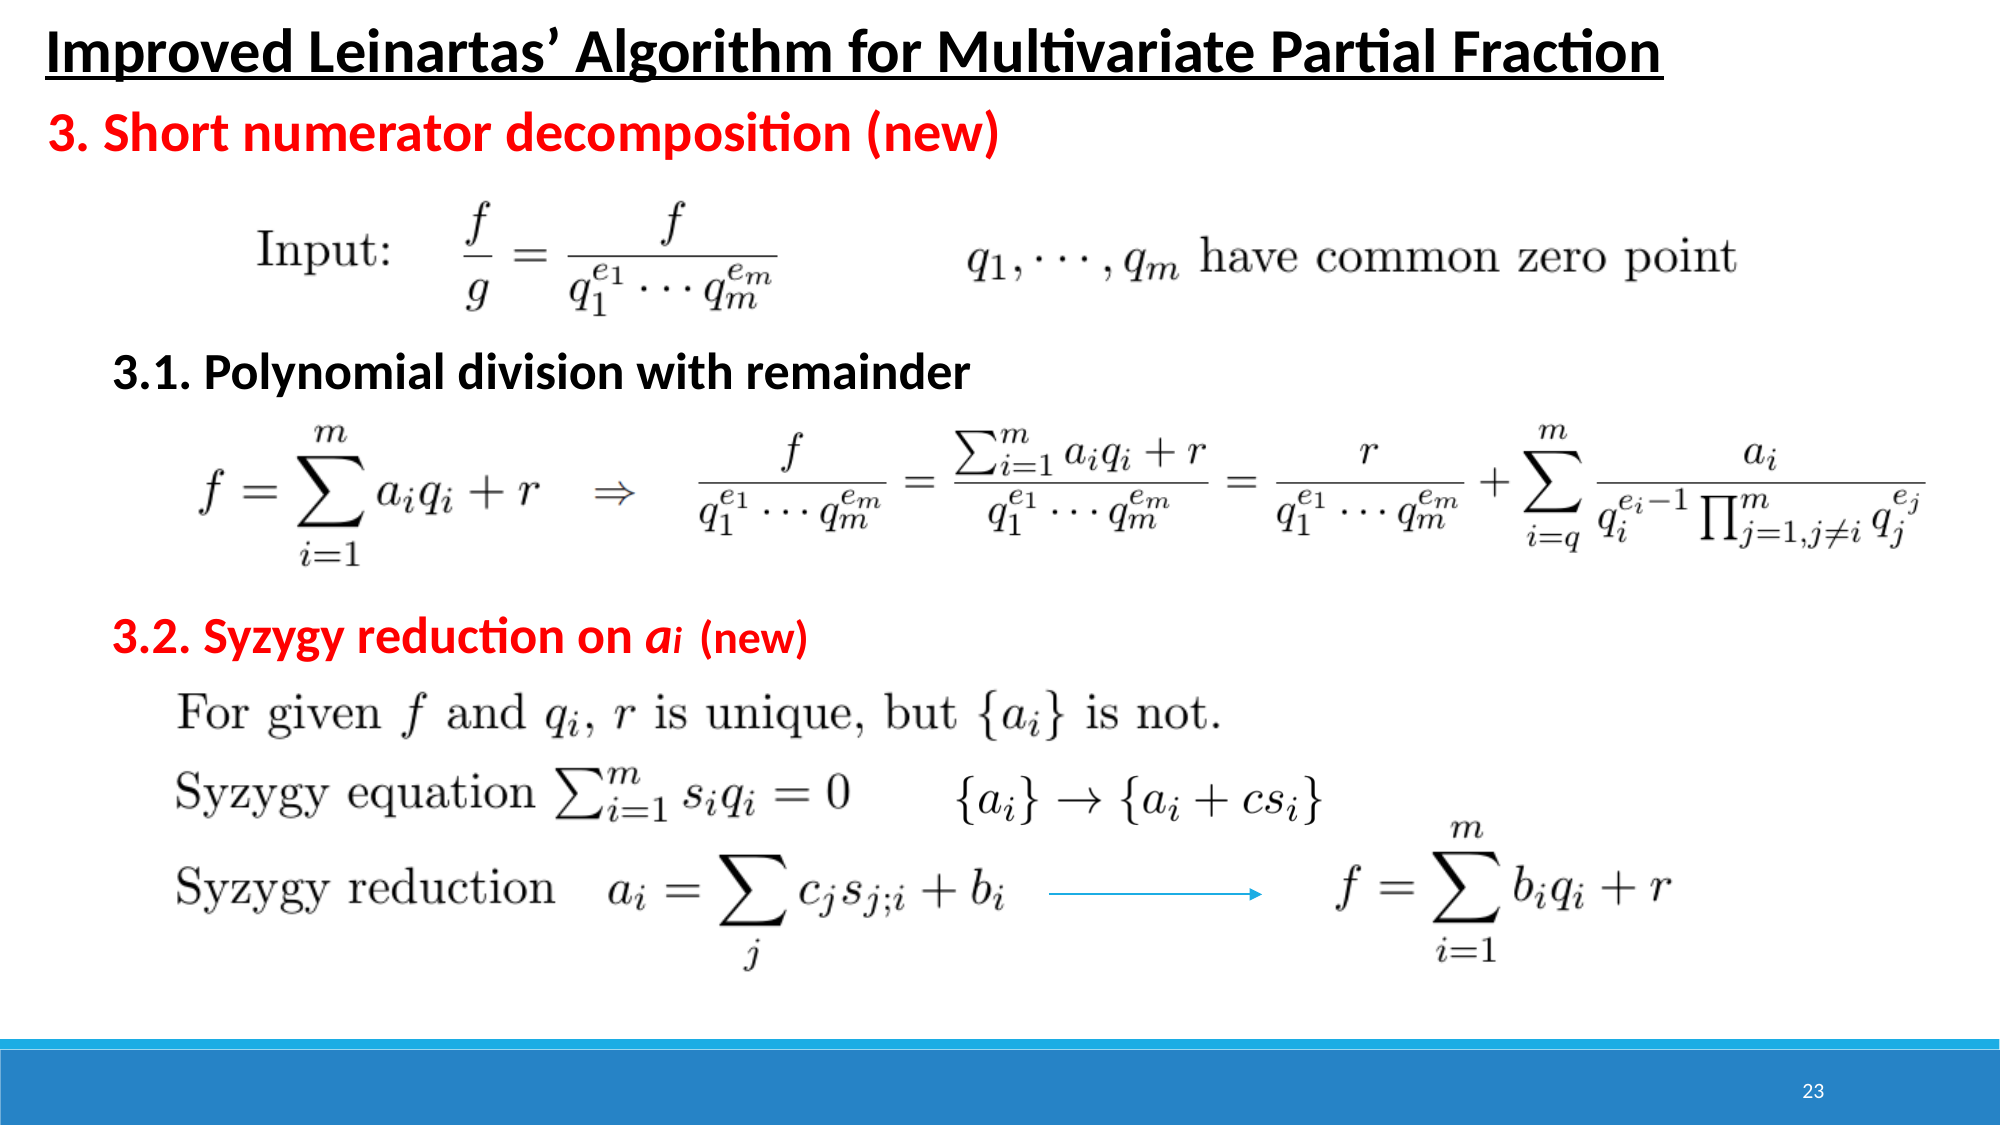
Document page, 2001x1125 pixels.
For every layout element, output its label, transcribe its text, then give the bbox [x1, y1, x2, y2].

picture [187, 413, 552, 586]
picture [574, 466, 643, 522]
picture [416, 185, 811, 342]
text_box 3.1. Polynomial division with remainder [97, 330, 987, 408]
picture [961, 225, 1748, 287]
picture [161, 864, 568, 924]
text_box Improved Leinartas’ Algorithm for Multivariate Partial Fraction [30, 2, 1679, 92]
picture [943, 762, 1715, 973]
picture [174, 761, 855, 826]
picture [676, 401, 1938, 573]
picture [236, 214, 401, 287]
picture [164, 681, 1246, 750]
slide_number 23 [1624, 1059, 1840, 1120]
text_box 3.2. Syzygy reduction on ai (new) [96, 594, 824, 672]
text_box 3. Short numerator decomposition (new) [32, 92, 1017, 171]
picture [592, 844, 1036, 982]
